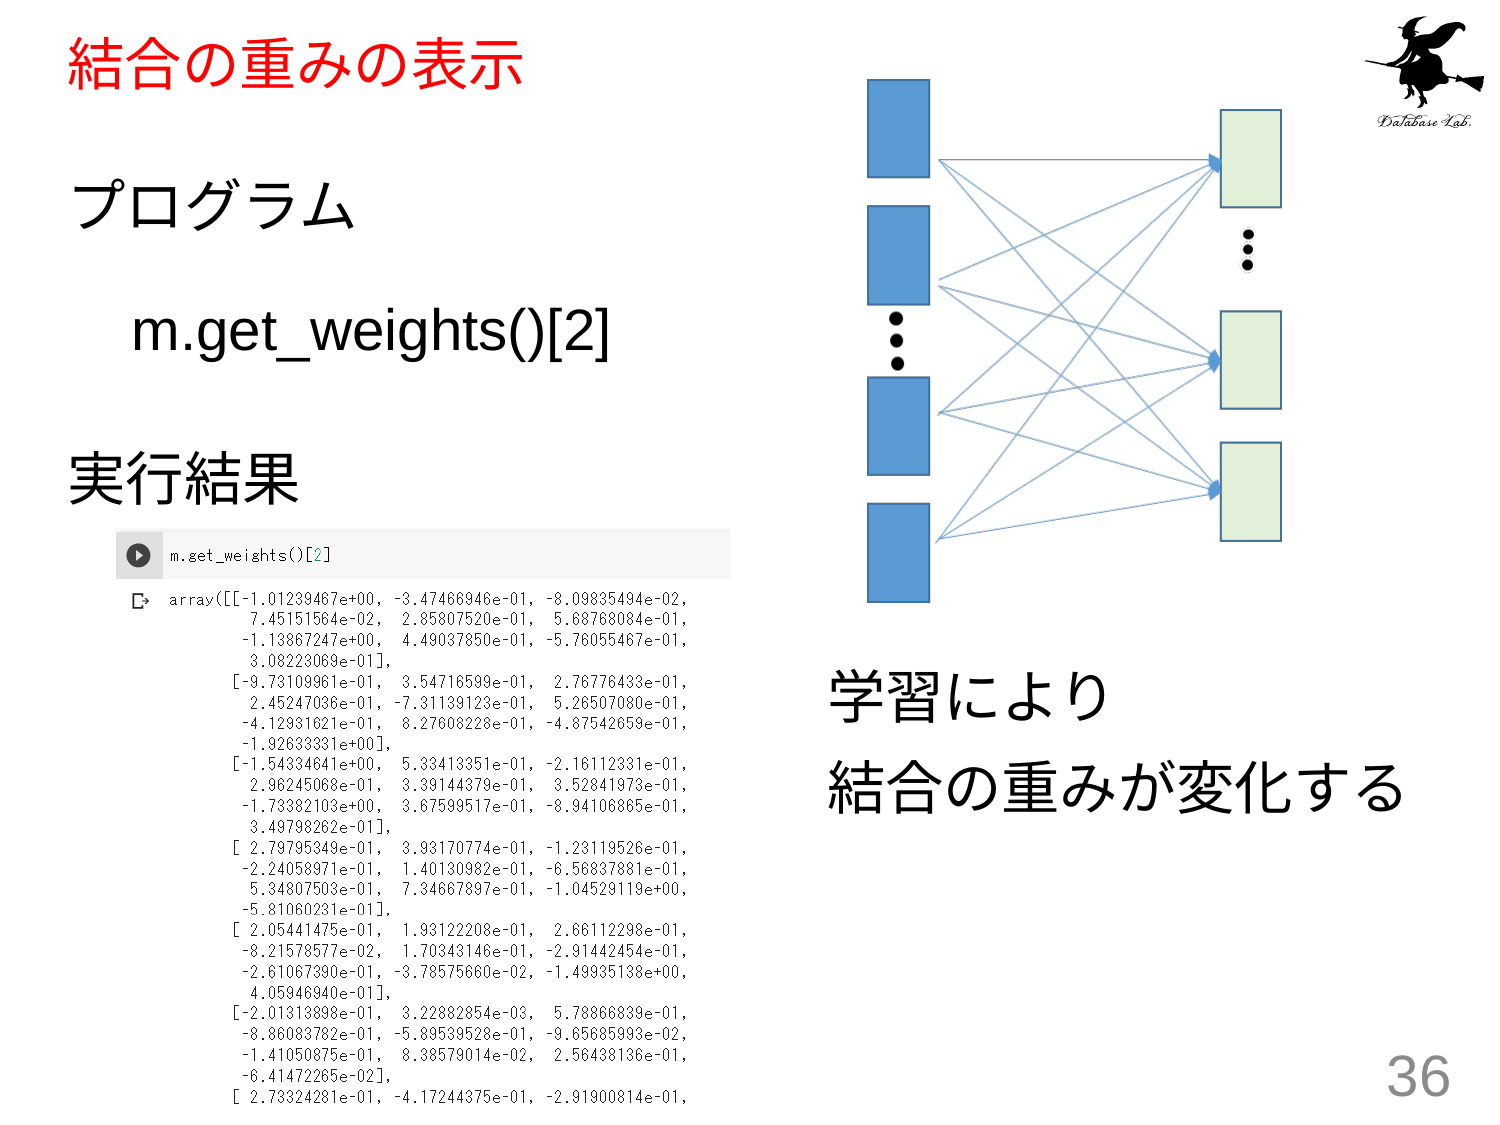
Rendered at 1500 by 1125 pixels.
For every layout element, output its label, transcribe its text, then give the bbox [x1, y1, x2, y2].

text_box 学習により 結合の重みが変化する [812, 653, 1456, 888]
list m.get_weights()[2] [116, 284, 775, 379]
text_box 実行結果 [52, 434, 711, 529]
picture [116, 528, 730, 1108]
title 結合の重みの表示 [52, 28, 1441, 106]
slide_number 36 [1129, 1042, 1467, 1103]
picture [1362, 14, 1486, 130]
text_box プログラム [52, 161, 711, 255]
picture [867, 79, 1282, 603]
